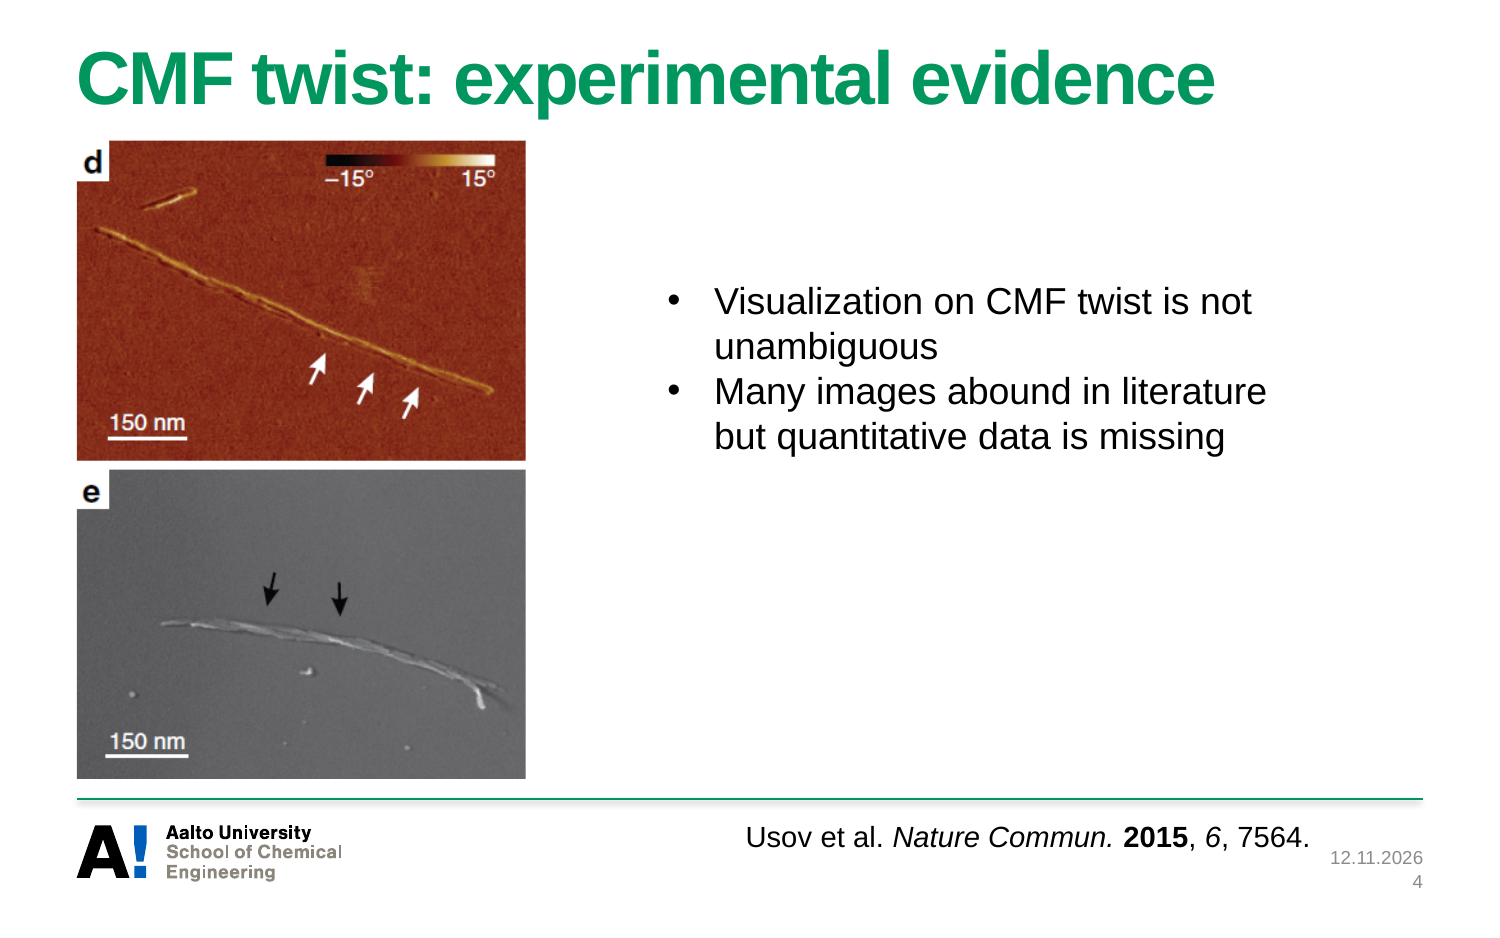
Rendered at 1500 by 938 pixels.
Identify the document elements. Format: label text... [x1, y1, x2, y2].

title CMF twist: experimental evidence [76, 43, 1424, 207]
picture [76, 137, 526, 780]
text_box Usov et al. Nature Commun. 2015, 6, 7564. [745, 817, 1312, 853]
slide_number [829, 844, 1424, 870]
slide_number 4 [829, 870, 1424, 893]
text_box Visualization on CMF twist is not unambiguous Many images abound in literature but quantitative data is missing [667, 276, 1306, 457]
